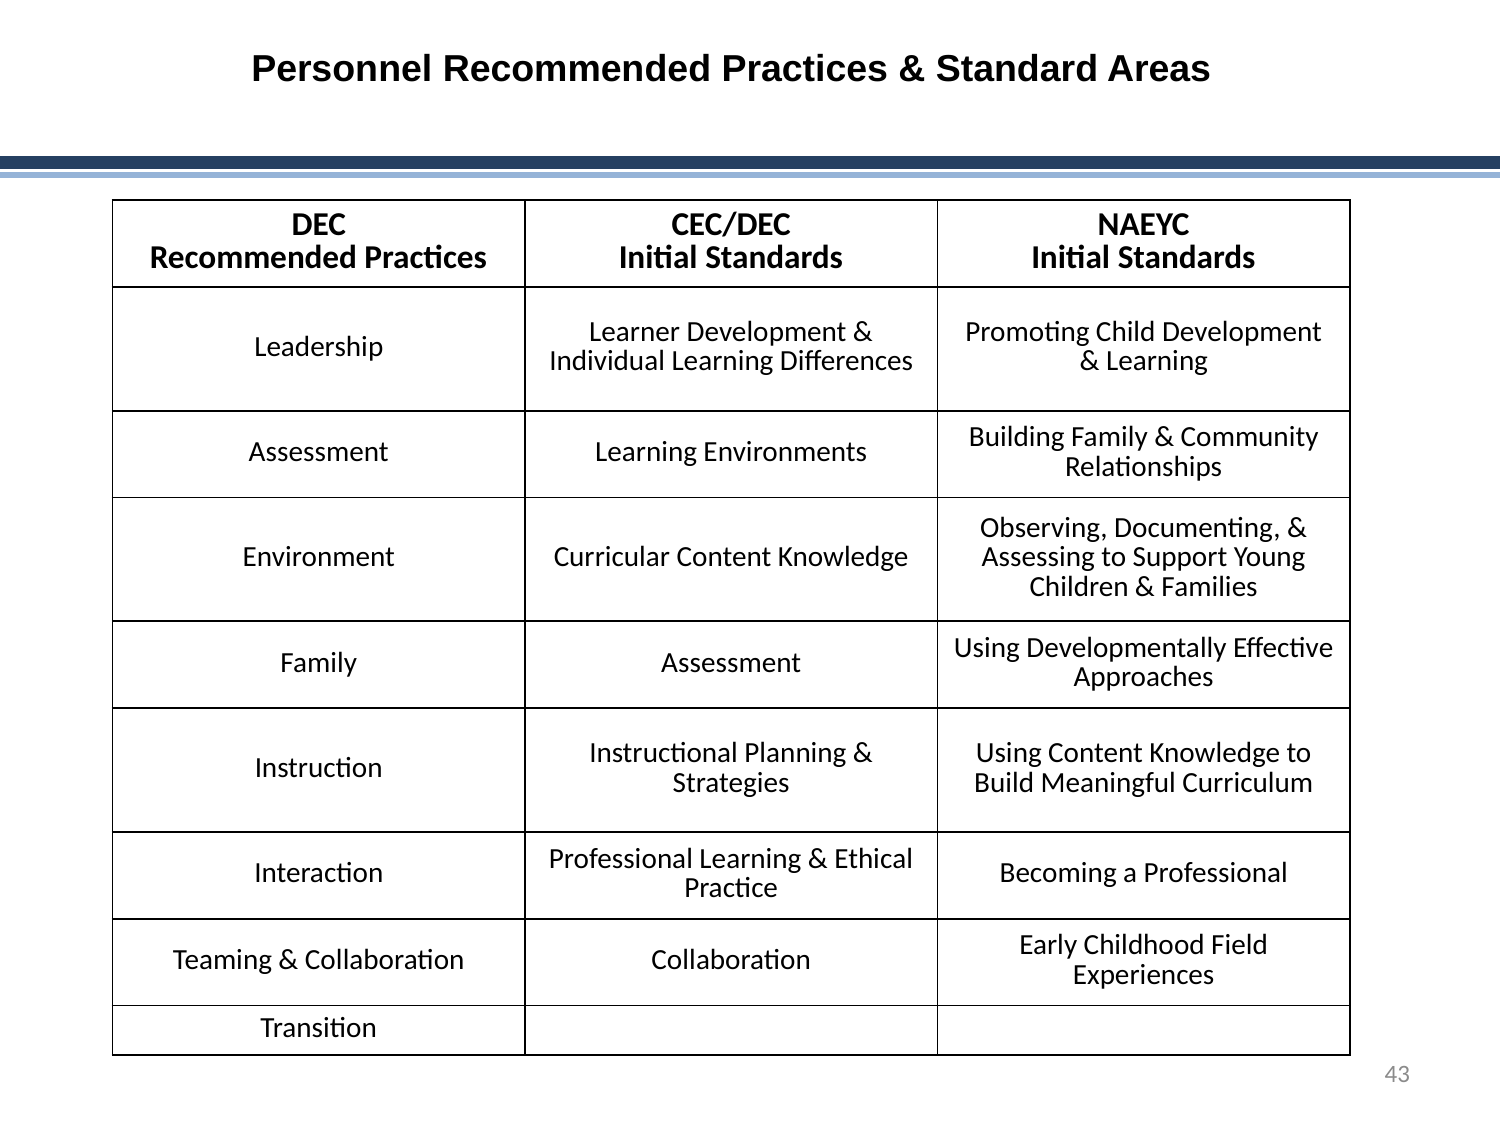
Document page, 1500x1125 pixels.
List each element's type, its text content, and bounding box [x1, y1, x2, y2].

table_cell Assessment [526, 622, 937, 707]
table_cell Using Content Knowledge to Build Meaningful Curriculum [938, 709, 1349, 831]
table_cell Interaction [113, 833, 524, 918]
text_box Personnel Recommended Practices & Standard Areas [37, 36, 1425, 96]
table_cell Learning Environments [526, 412, 937, 497]
table_cell Assessment [113, 412, 524, 497]
slide_number 43 [1074, 1042, 1425, 1103]
table_cell Observing, Documenting, & Assessing to Support Young Children & Families [938, 498, 1349, 620]
table_cell [938, 1006, 1349, 1054]
table_header DEC Recommended Practices [113, 201, 524, 286]
table_cell Professional Learning & Ethical Practice [526, 833, 937, 918]
table_header NAEYC Initial Standards [938, 201, 1349, 286]
table_cell Transition [113, 1006, 524, 1054]
table_cell Instruction [113, 709, 524, 831]
table_cell Curricular Content Knowledge [526, 498, 937, 620]
table_cell Learner Development & Individual Learning Differences [526, 288, 937, 410]
table_cell Instructional Planning & Strategies [526, 709, 937, 831]
table_cell Using Developmentally Effective Approaches [938, 622, 1349, 707]
table_cell Leadership [113, 288, 524, 410]
table_cell Collaboration [526, 920, 937, 1005]
table_cell Environment [113, 498, 524, 620]
table_cell Promoting Child Development & Learning [938, 288, 1349, 410]
table_cell Early Childhood Field Experiences [938, 920, 1349, 1005]
table_cell Becoming a Professional [938, 833, 1349, 918]
table_header CEC/DEC Initial Standards [526, 201, 937, 286]
table_cell Building Family & Community Relationships [938, 412, 1349, 497]
table_cell [526, 1006, 937, 1054]
table_cell Teaming & Collaboration [113, 920, 524, 1005]
table_cell Family [113, 622, 524, 707]
